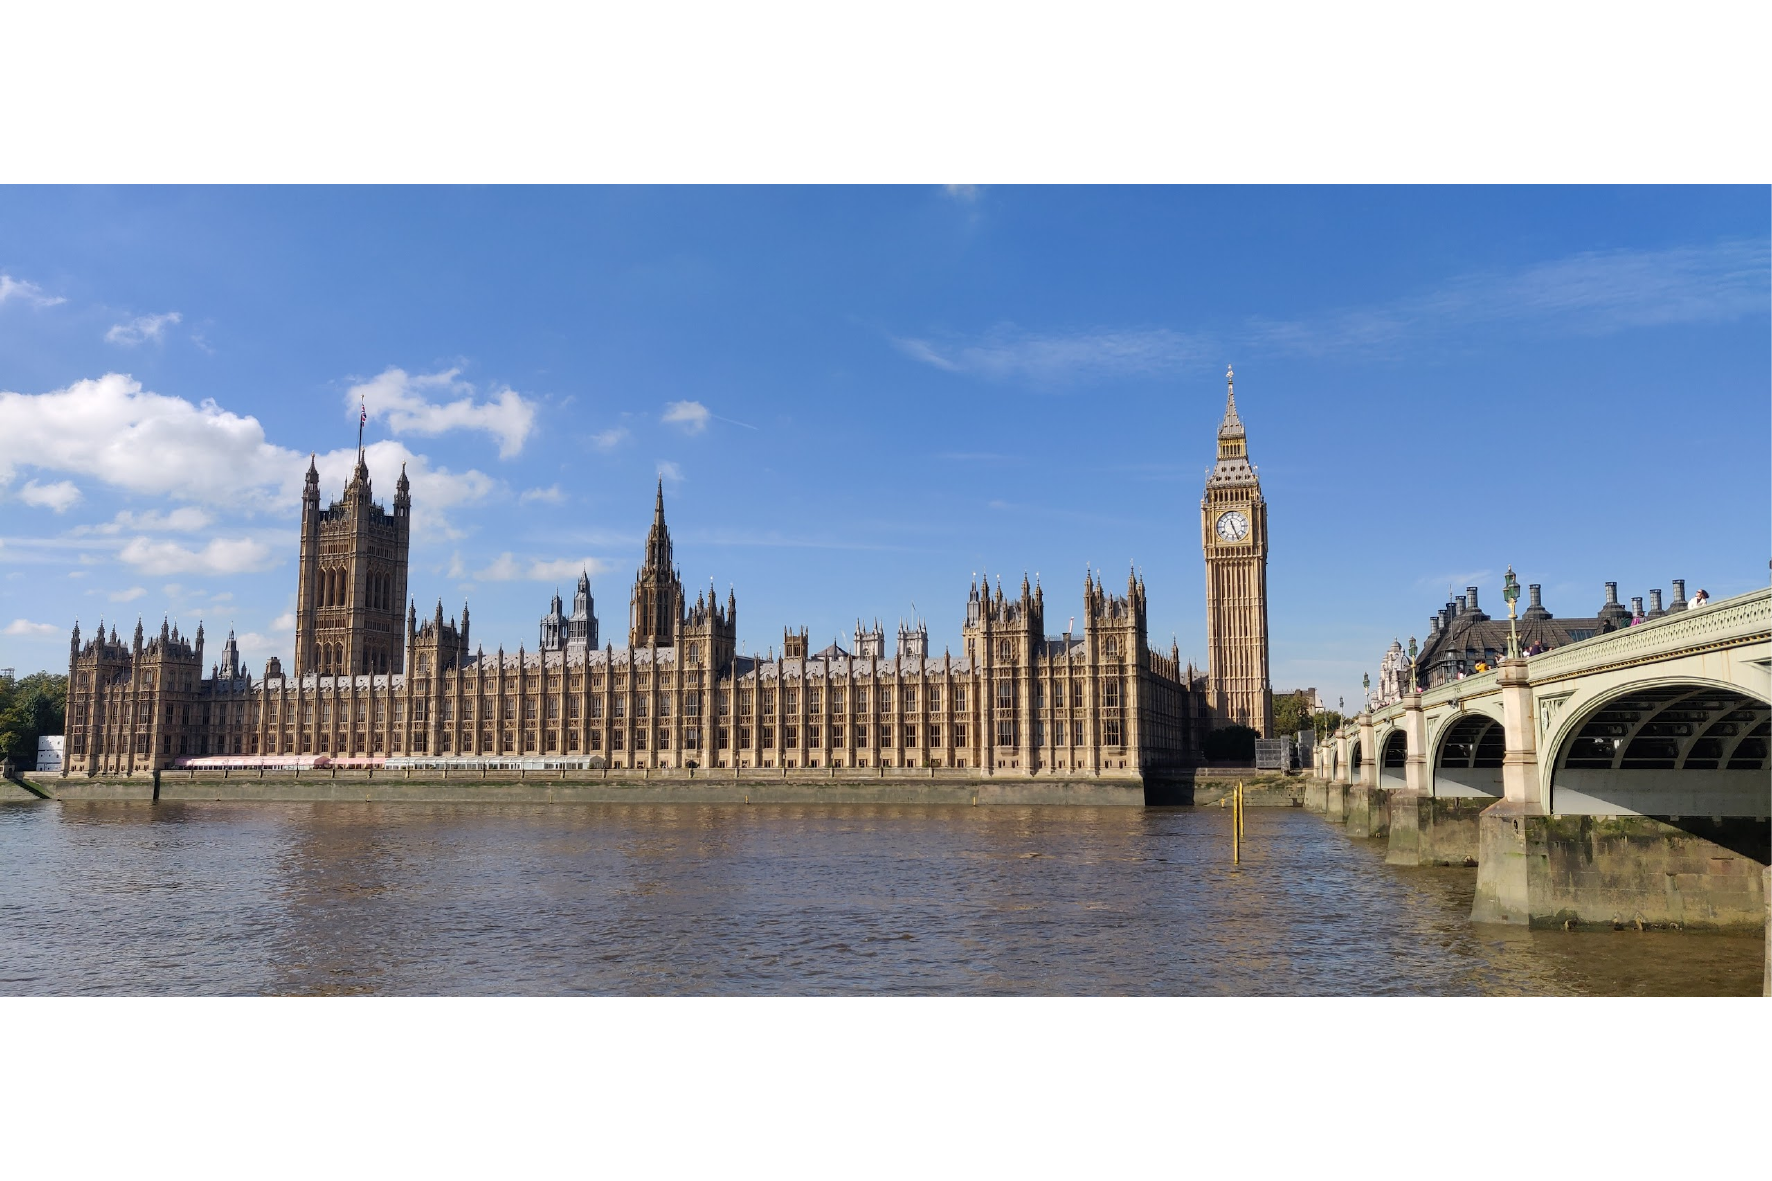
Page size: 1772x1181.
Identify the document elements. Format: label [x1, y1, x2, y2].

picture [0, 184, 1772, 997]
